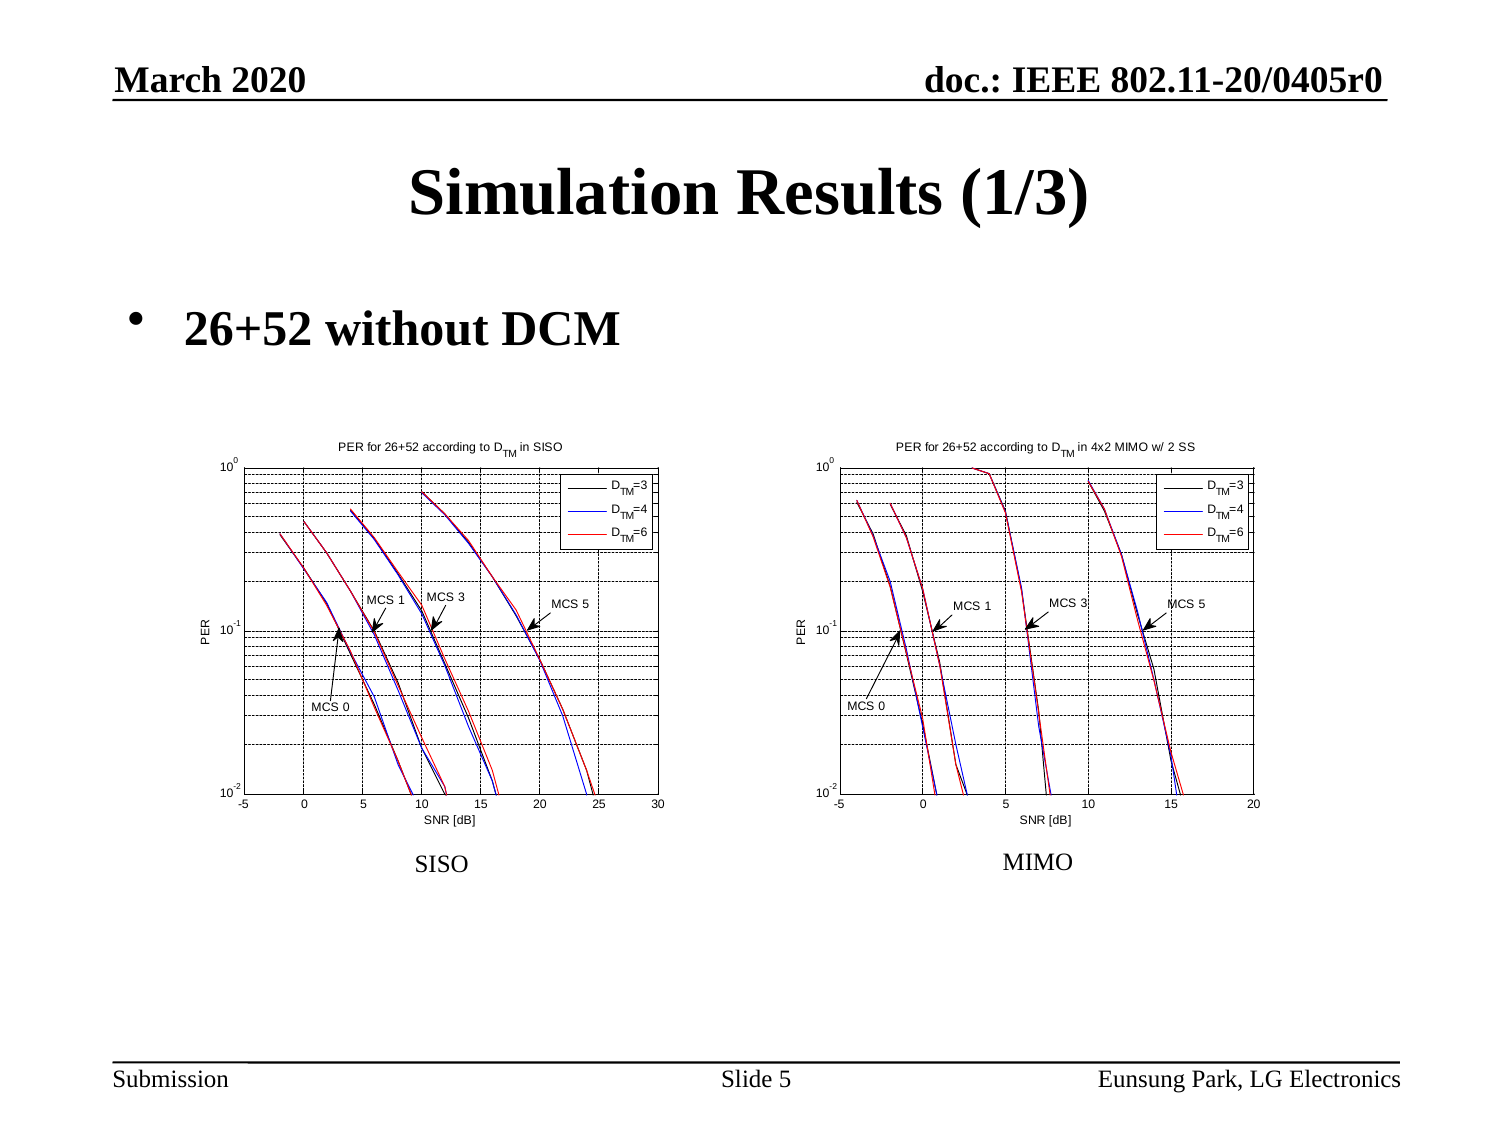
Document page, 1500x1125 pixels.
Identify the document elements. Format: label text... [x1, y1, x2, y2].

list 26+52 without DCM [112, 287, 1388, 1000]
text_box MIMO [981, 848, 1095, 883]
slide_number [114, 54, 309, 101]
footer Eunsung Park, LG Electronics [1038, 1061, 1402, 1093]
picture [175, 437, 709, 839]
text_box SISO [391, 848, 492, 886]
picture [770, 437, 1305, 839]
slide_number Slide 5 [712, 1061, 800, 1093]
title Simulation Results (1/3) [112, 112, 1388, 263]
